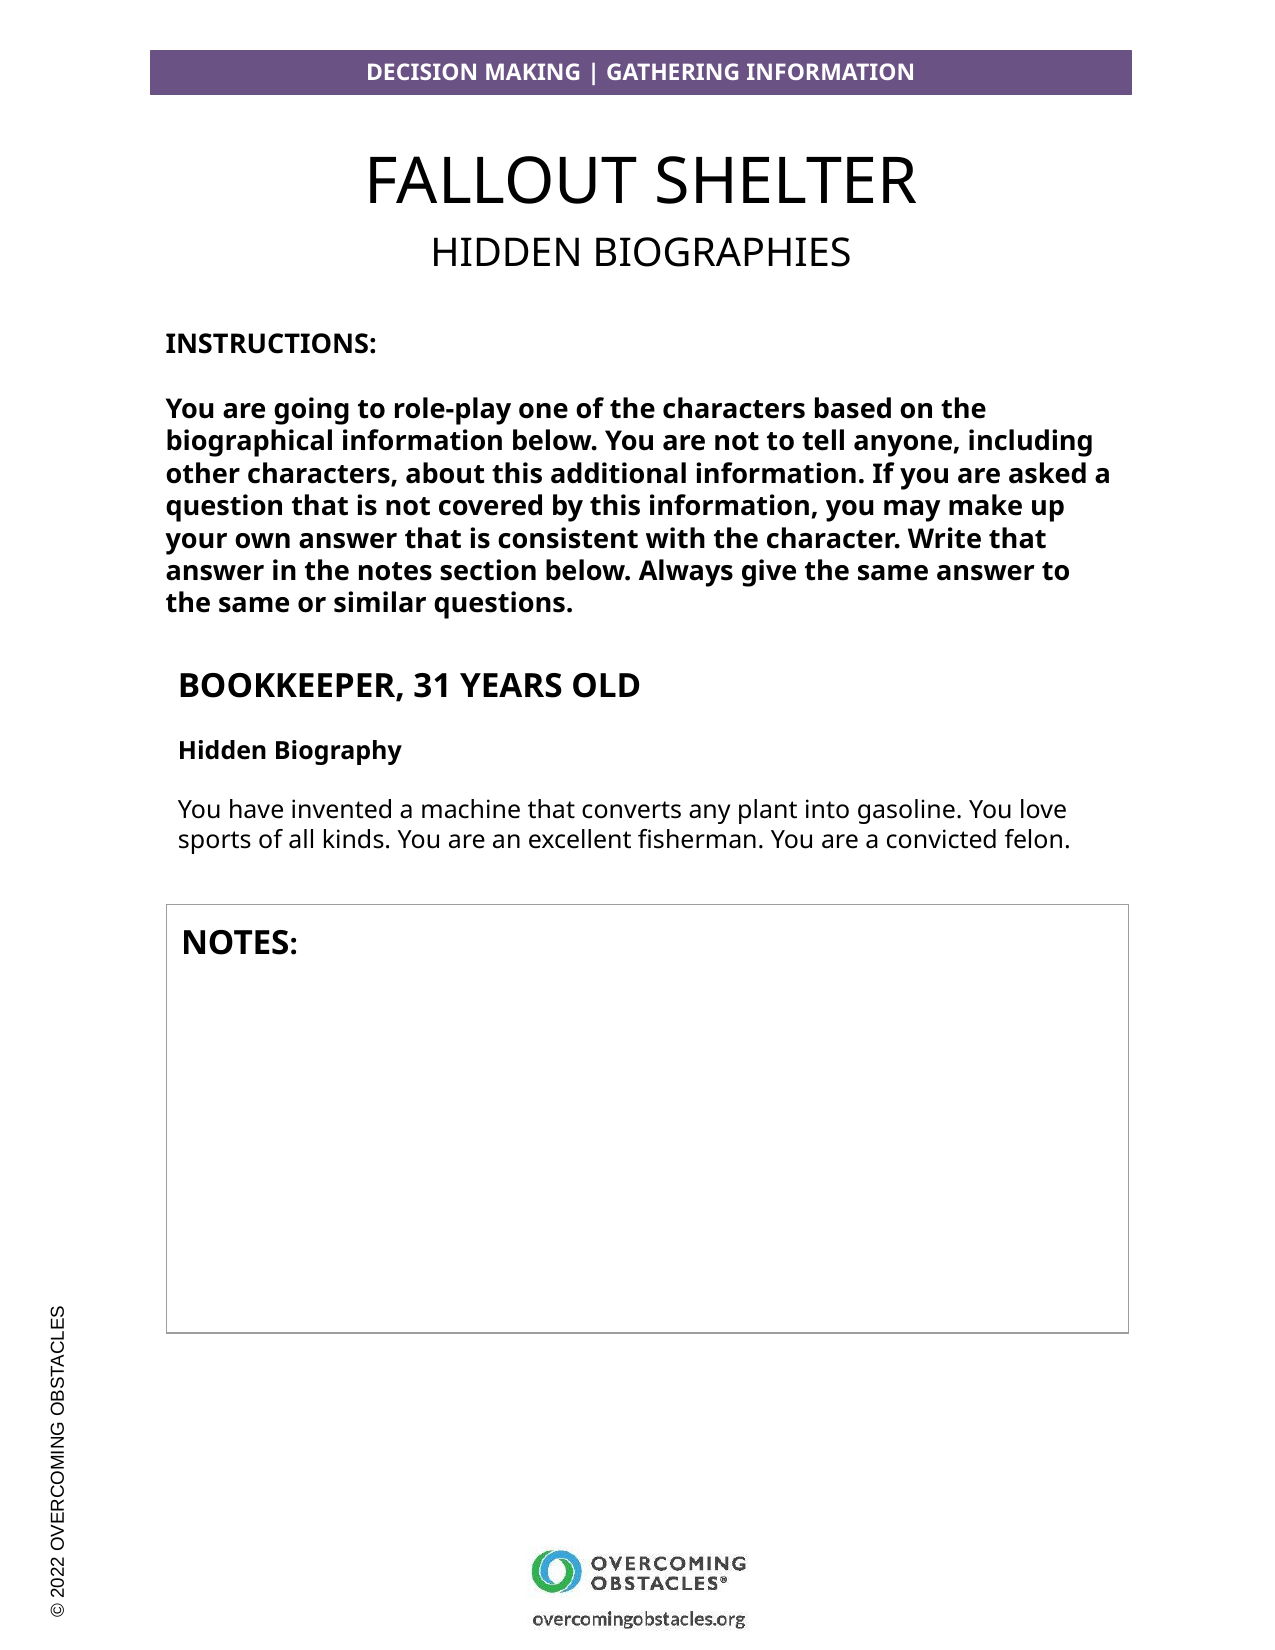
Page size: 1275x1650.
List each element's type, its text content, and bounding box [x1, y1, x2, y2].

table_header NOTES: [167, 905, 1128, 1332]
text_box INSTRUCTIONS: You are going to role-play one of the characters based on the biographical information below. You are not to tell anyone, including other characters, about this additional information. If you are asked a question that is not covered by this information, you may make up your own answer that is consistent with the character. Write that answer in the notes section below. Always give the same answer to the same or similar questions. [150, 311, 1132, 634]
text_box DECISION MAKING | GATHERING INFORMATION [150, 43, 1132, 99]
text_box © 2022 OVERCOMING OBSTACLES [33, 1264, 79, 1633]
text_box FALLOUT SHELTER HIDDEN BIOGRAPHIES [150, 123, 1132, 290]
text_box BOOKKEEPER, 31 YEARS OLD Hidden Biography You have invented a machine that converts any plant into gasoline. You love sports of all kinds. You are an excellent fisherman. You are a convicted felon. [162, 649, 1132, 869]
picture [516, 1529, 766, 1650]
